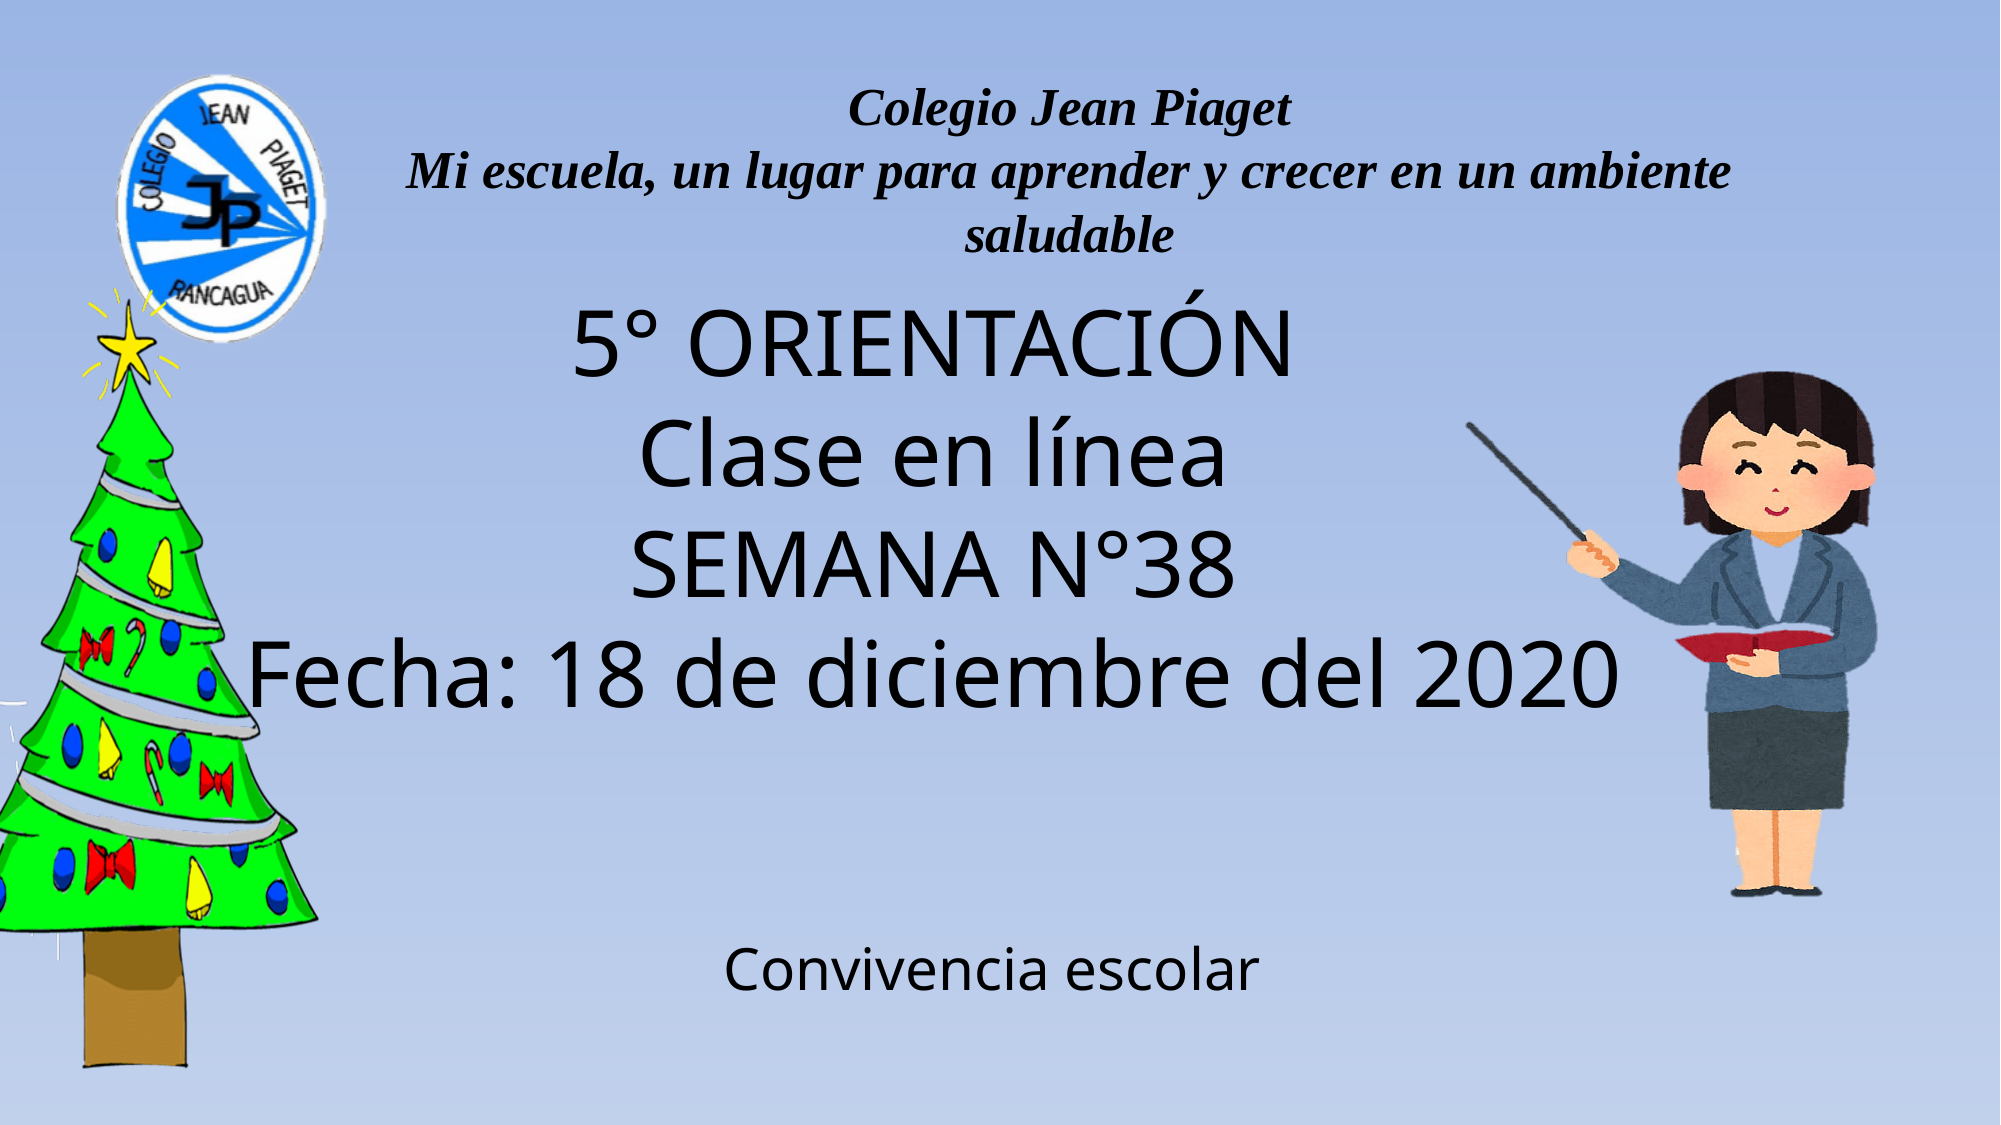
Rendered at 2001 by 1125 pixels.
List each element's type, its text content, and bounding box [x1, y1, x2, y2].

picture [0, 71, 387, 1125]
text_box Convivencia escolar [708, 924, 1590, 1010]
picture [1350, 346, 2000, 924]
subtitle Colegio Jean Piaget Mi escuela, un lugar para aprender y crecer en un ambiente saludable [320, 0, 1821, 272]
title 5° ORIENTACIÓN Clase en línea SEMANA N°38 Fecha: 18 de diciembre del 2020 [363, 272, 1684, 758]
